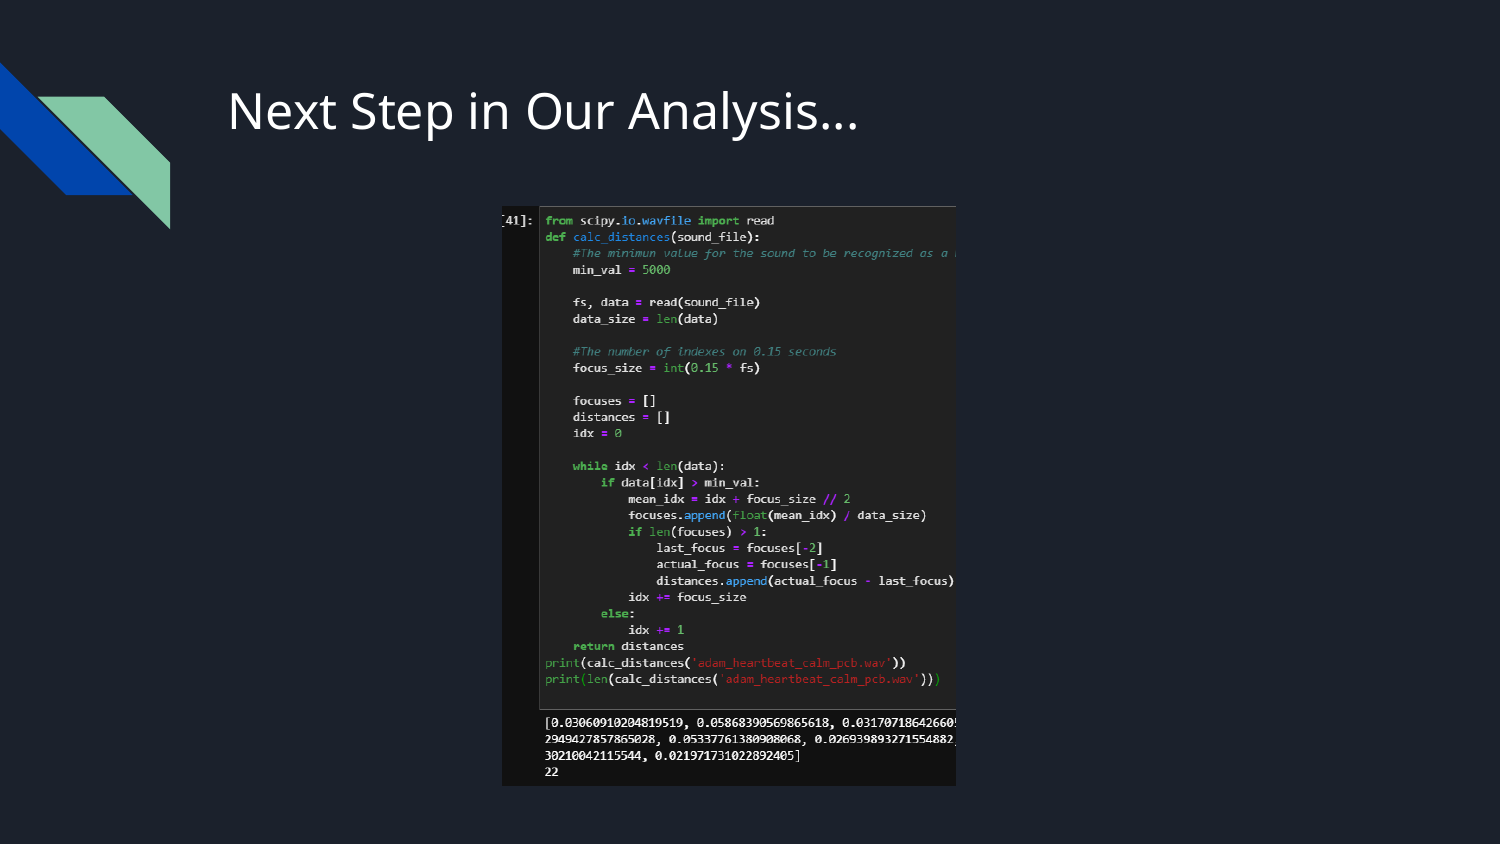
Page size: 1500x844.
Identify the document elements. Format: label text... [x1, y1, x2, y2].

title Next Step in Our Analysis... [212, 64, 1368, 215]
picture [502, 205, 956, 786]
